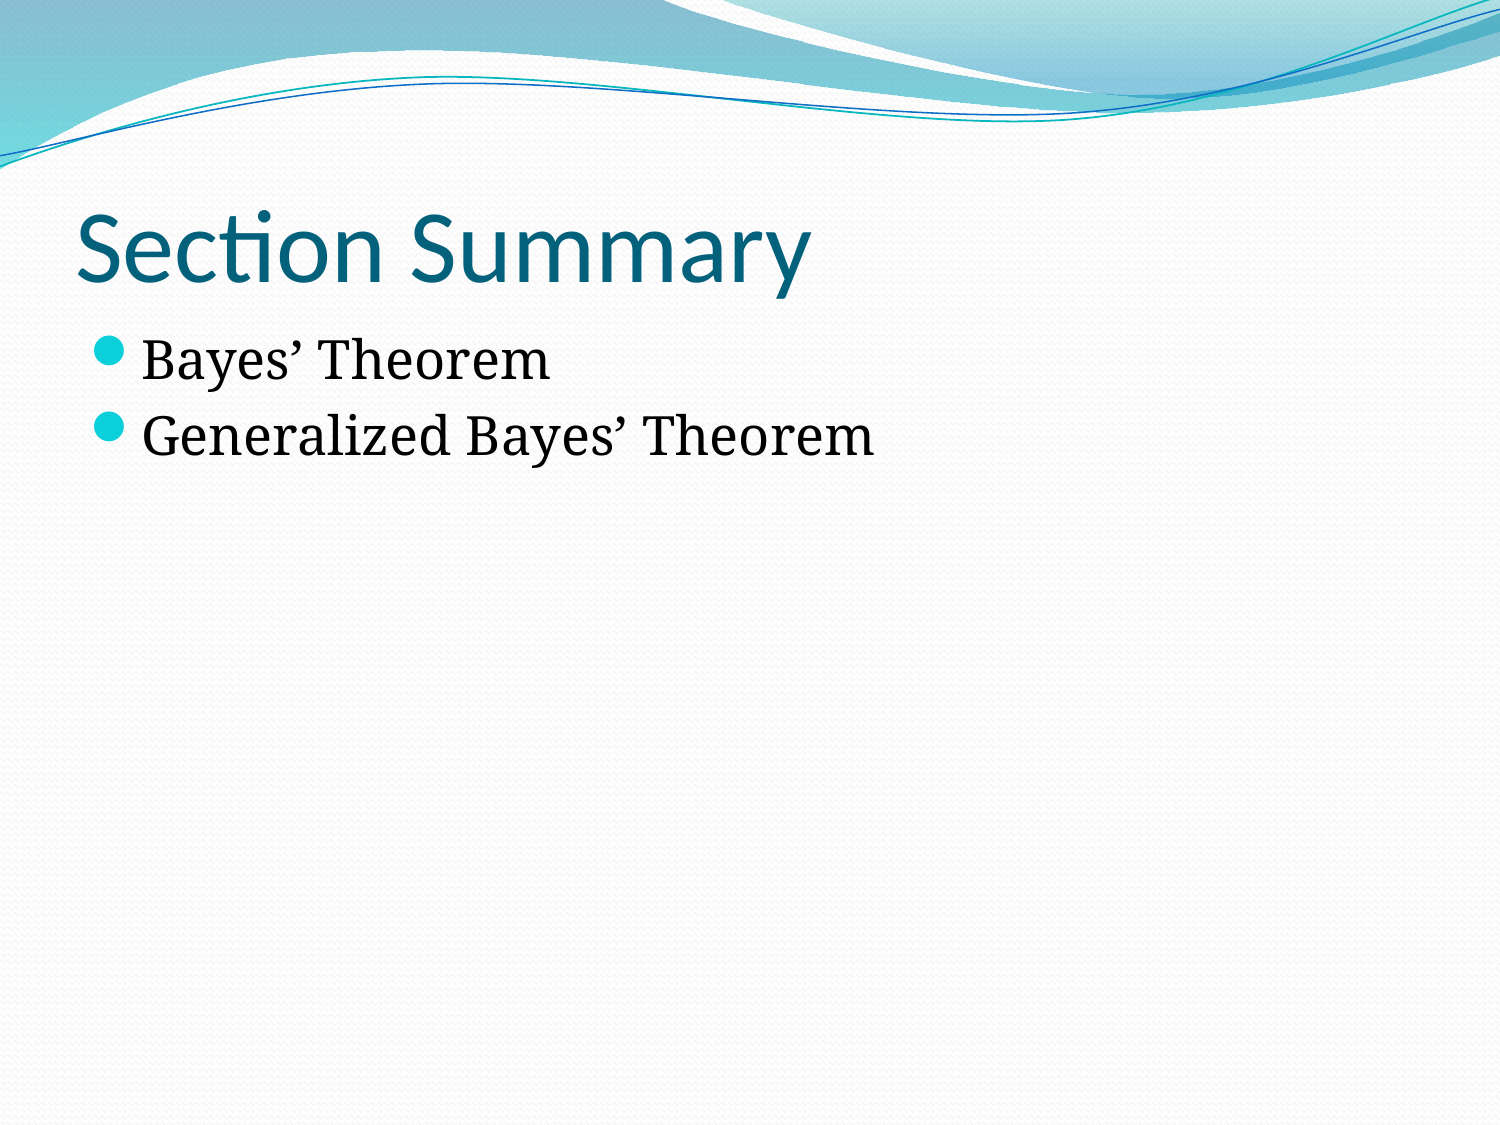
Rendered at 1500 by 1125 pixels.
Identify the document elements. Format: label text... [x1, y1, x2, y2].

list Bayes’ Theorem Generalized Bayes’ Theorem [75, 317, 1425, 1038]
title Section Summary [75, 115, 1425, 303]
